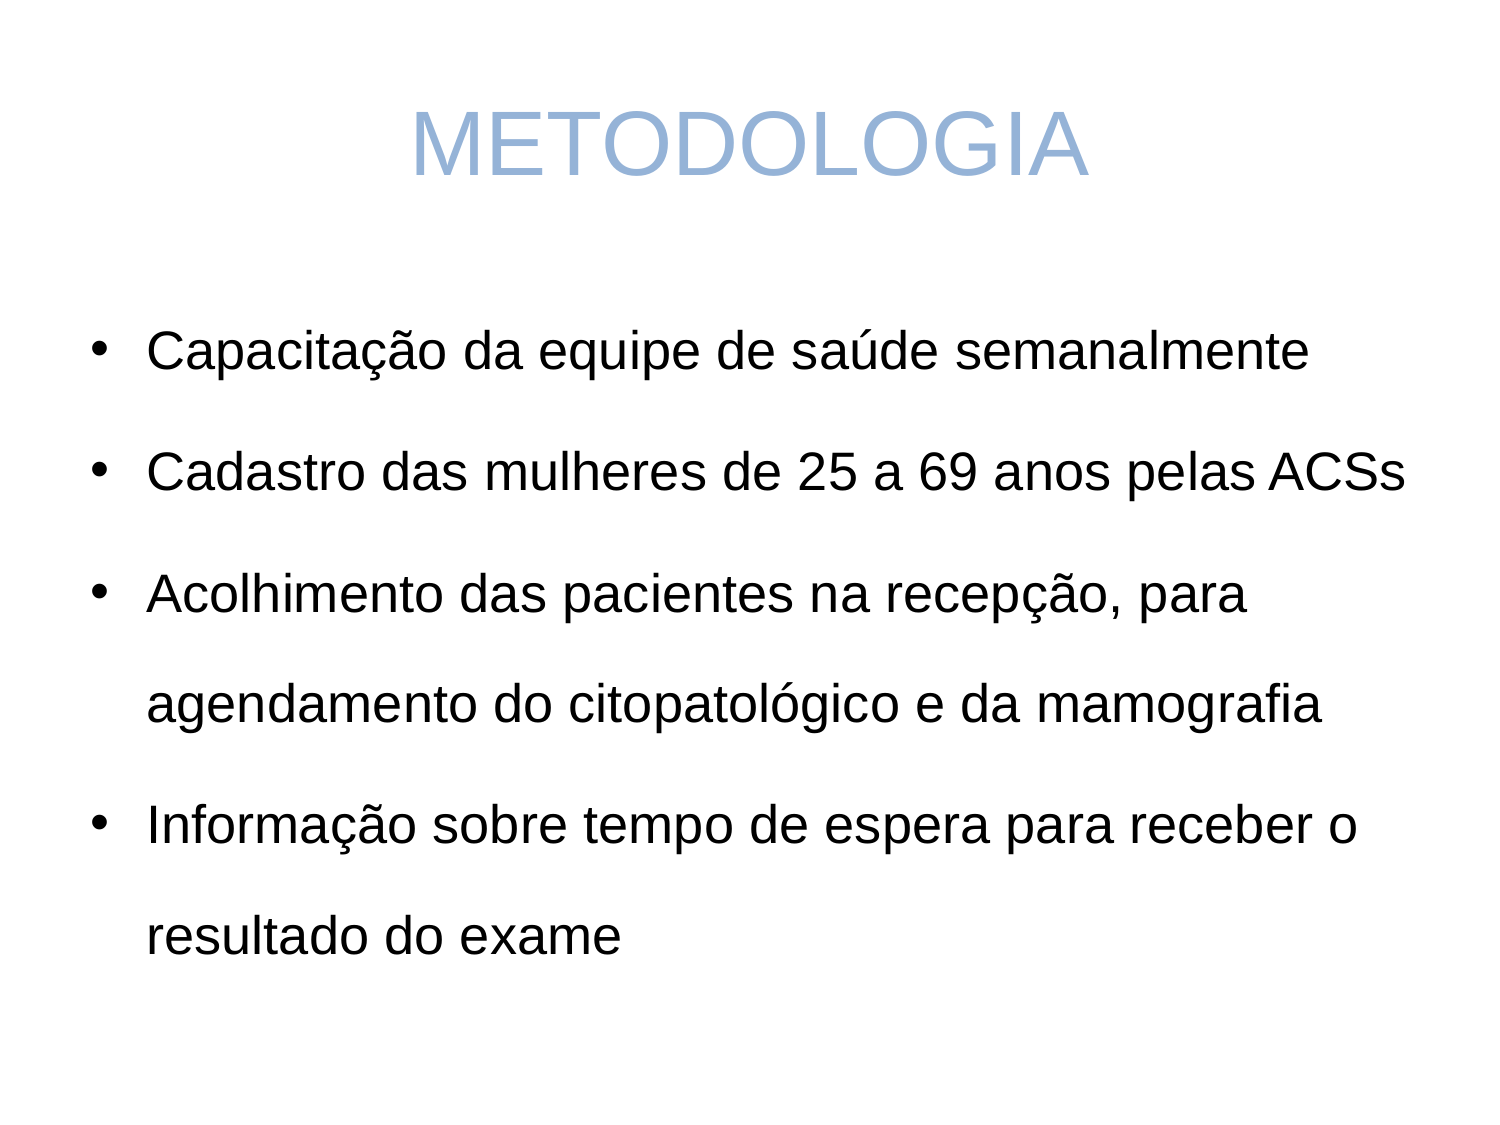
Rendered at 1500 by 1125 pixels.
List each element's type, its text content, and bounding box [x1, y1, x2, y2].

list Capacitação da equipe de saúde semanalmente Cadastro das mulheres de 25 a 69 anos pelas ACSs Acolhimento das pacientes na recepção, para agendamento do citopatológico e da mamografia Informação sobre tempo de espera para receber o resultado do exame [75, 262, 1500, 1125]
title METODOLOGIA [75, 45, 1425, 233]
